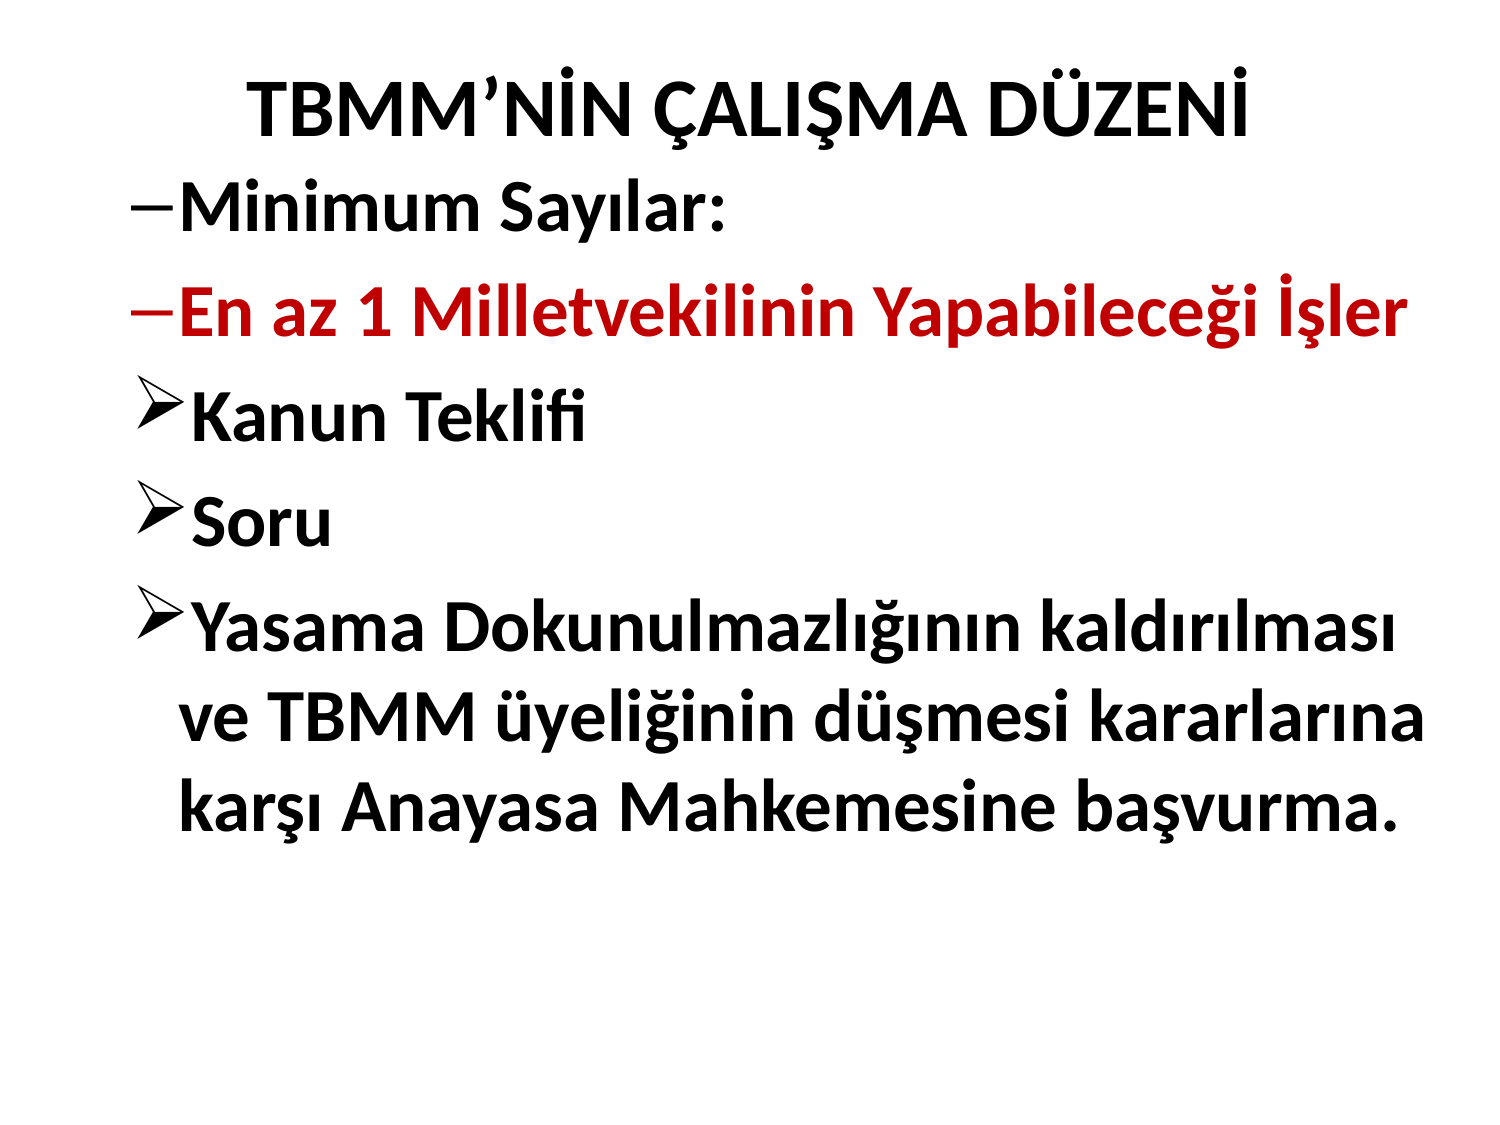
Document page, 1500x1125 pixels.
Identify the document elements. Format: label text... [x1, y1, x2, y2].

title TBMM’NİN ÇALIŞMA DÜZENİ [75, 45, 1425, 149]
list Minimum Sayılar: En az 1 Milletvekilinin Yapabileceği İşler Kanun Teklifi Soru Yasama Dokunulmazlığının kaldırılması ve TBMM üyeliğinin düşmesi kararlarına karşı Anayasa Mahkemesine başvurma. [41, 149, 1459, 1083]
